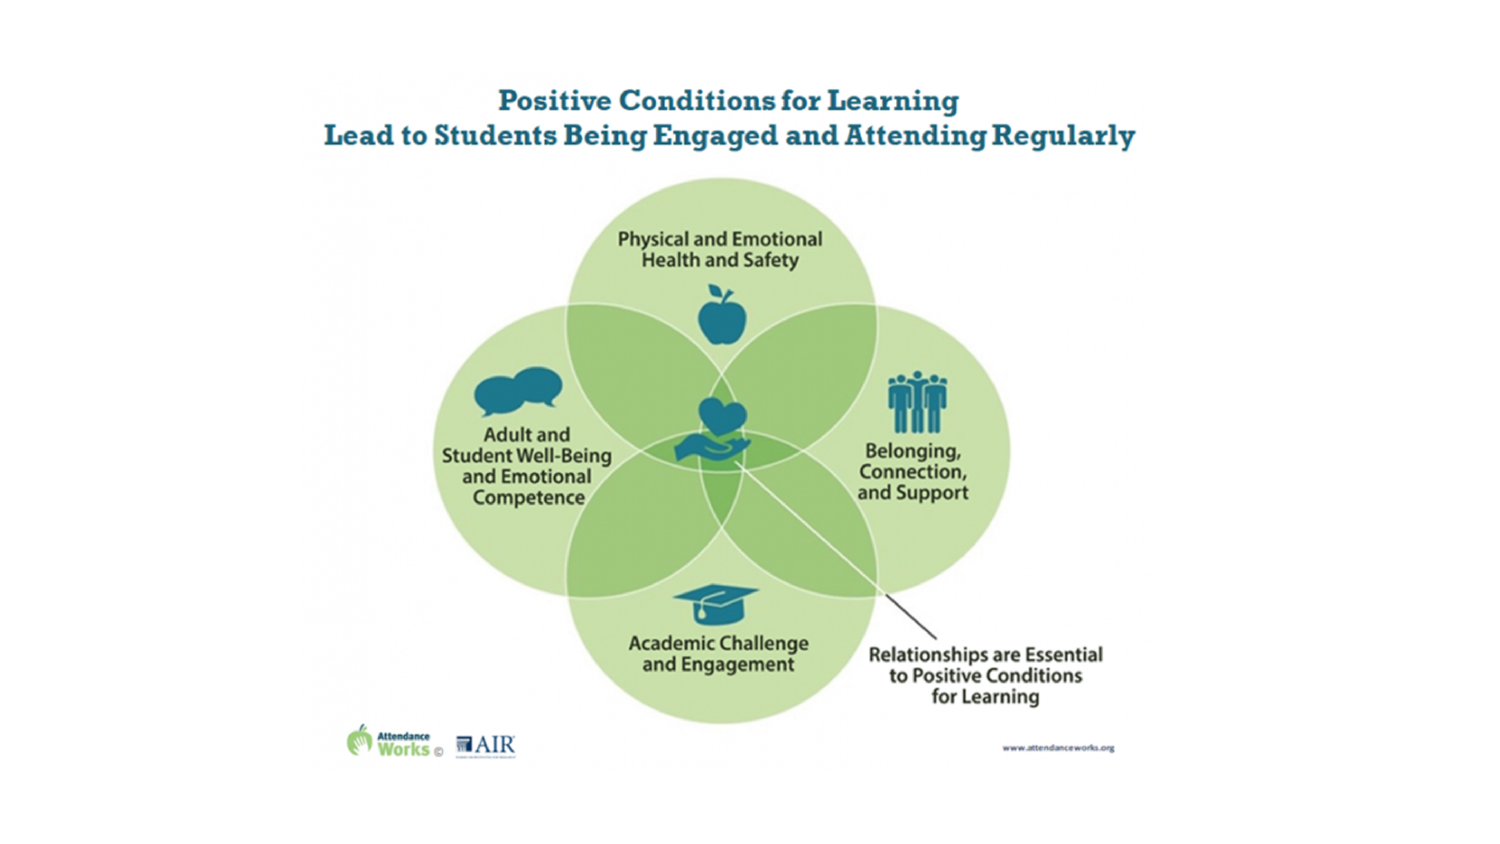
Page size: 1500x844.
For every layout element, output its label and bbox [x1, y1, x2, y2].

picture [24, 24, 1437, 819]
